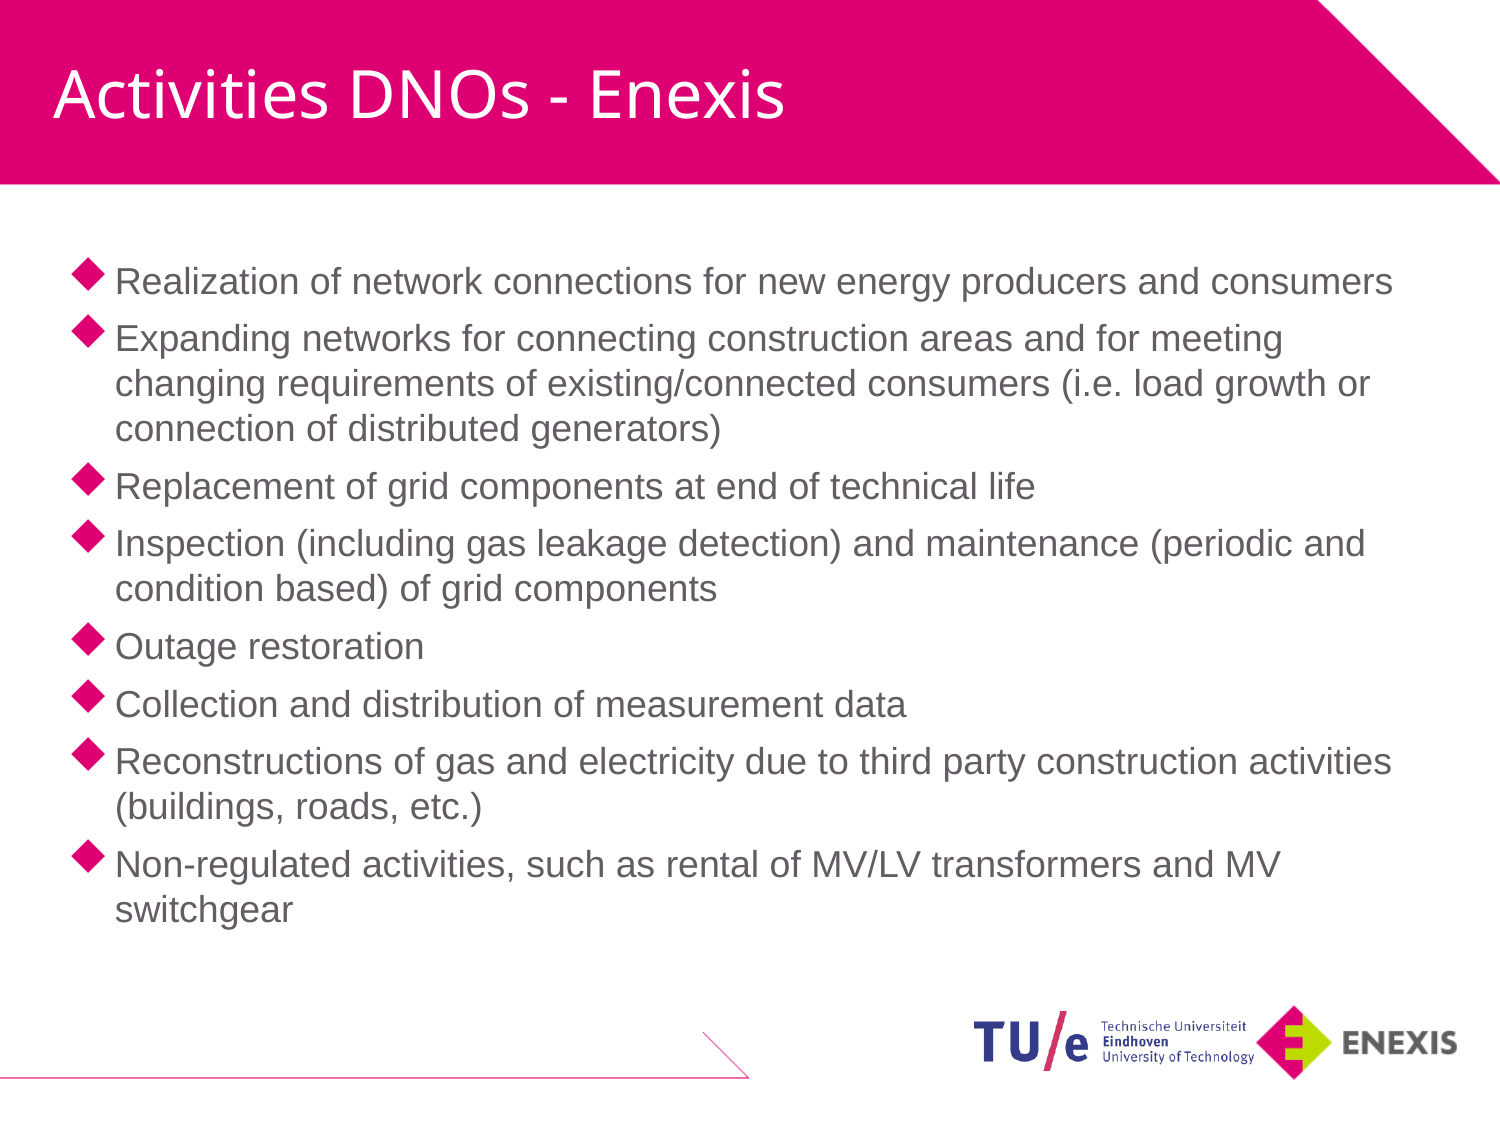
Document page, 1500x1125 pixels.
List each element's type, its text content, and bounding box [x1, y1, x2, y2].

picture [0, 0, 1500, 1125]
list Realization of network connections for new energy producers and consumers Expanding networks for connecting construction areas and for meeting changing requirements of existing/connected consumers (i.e. load growth or connection of distributed generators) Replacement of grid components at end of technical life Inspection (including gas leakage detection) and maintenance (periodic and condition based) of grid components Outage restoration Collection and distribution of measurement data Reconstructions of gas and electricity due to third party construction activities (buildings, roads, etc.) Non-regulated activities, such as rental of MV/LV transformers and MV switchgear [53, 249, 1447, 977]
title Activities DNOs - Enexis [53, 0, 1283, 185]
